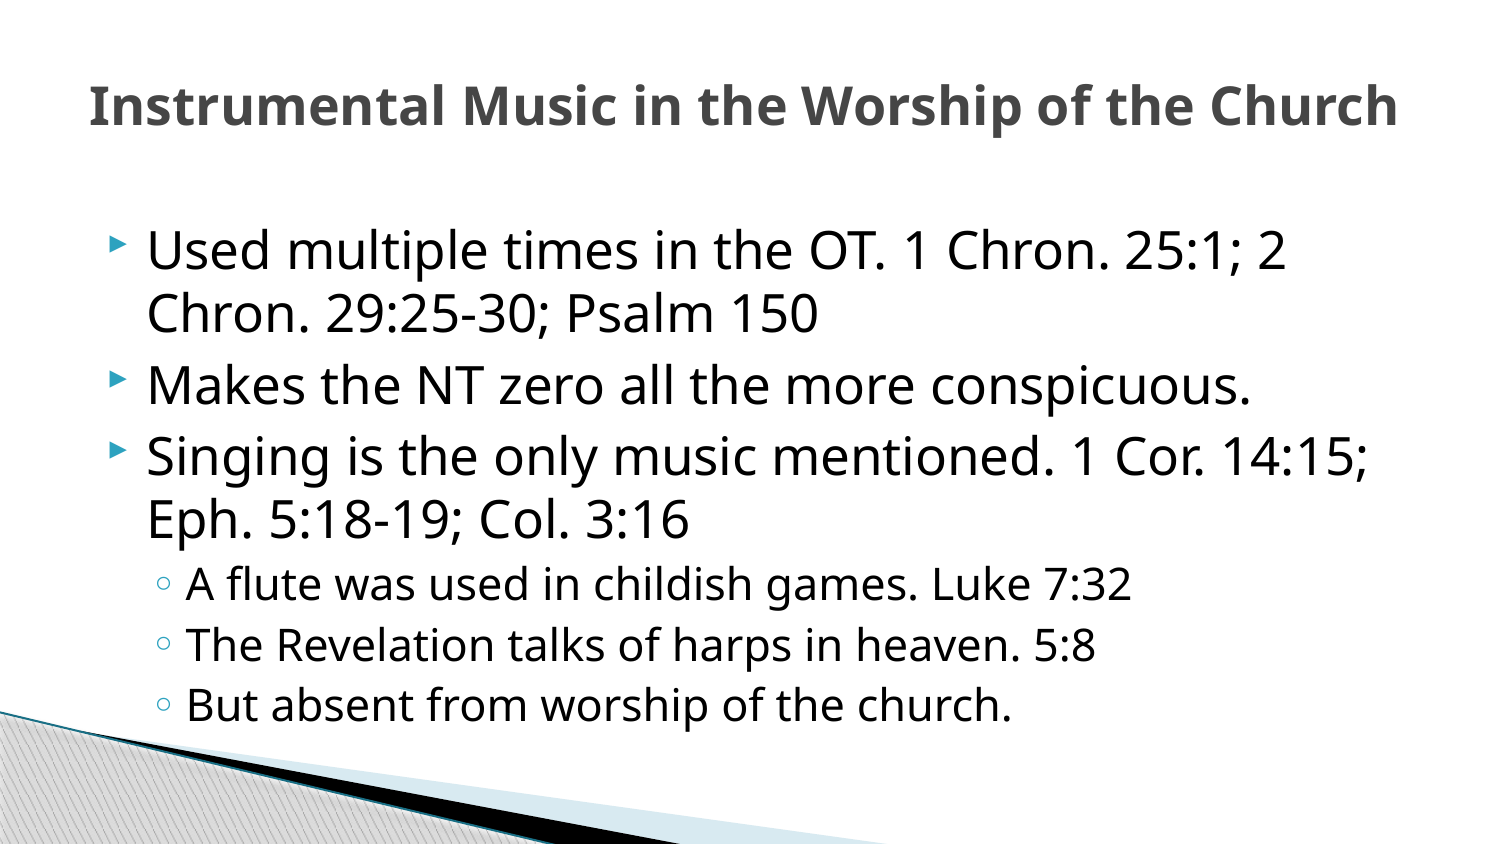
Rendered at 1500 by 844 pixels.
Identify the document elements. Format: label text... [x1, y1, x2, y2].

list Used multiple times in the OT. 1 Chron. 25:1; 2 Chron. 29:25-30; Psalm 150 Makes the NT zero all the more conspicuous. Singing is the only music mentioned. 1 Cor. 14:15; Eph. 5:18-19; Col. 3:16 A flute was used in childish games. Luke 7:32 The Revelation talks of harps in heaven. 5:8 But absent from worship of the church. [75, 209, 1425, 740]
title Instrumental Music in the Worship of the Church [75, 33, 1425, 175]
